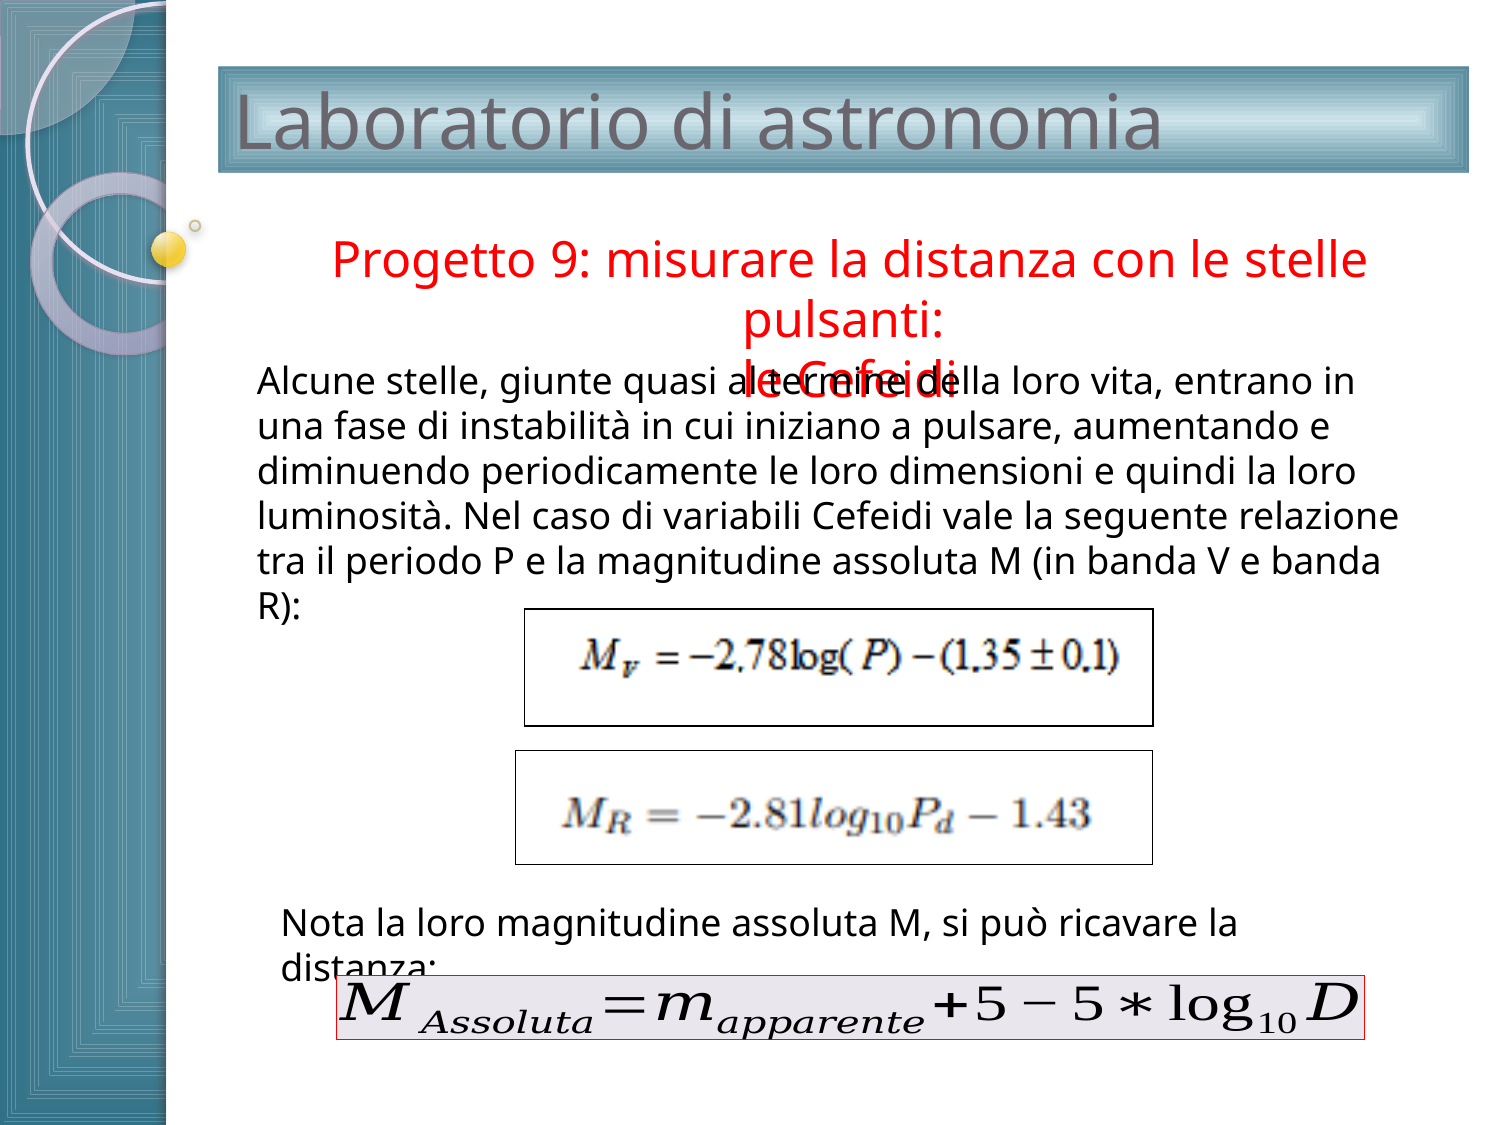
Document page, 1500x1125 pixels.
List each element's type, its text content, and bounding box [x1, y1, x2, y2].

text_box Alcune stelle, giunte quasi al termine della loro vita, entrano in una fase di instabilità in cui iniziano a pulsare, aumentando e diminuendo periodicamente le loro dimensioni e quindi la loro luminosità. Nel caso di variabili Cefeidi vale la seguente relazione tra il periodo P e la magnitudine assoluta M (in banda V e banda R): [242, 349, 1435, 635]
text_box Nota la loro magnitudine assoluta M, si può ricavare la distanza: [265, 891, 1400, 997]
title Laboratorio di astronomia [218, 66, 1469, 173]
picture [515, 751, 1152, 865]
text_box Progetto 9: misurare la distanza con le stelle pulsanti: le Cefeidi [265, 219, 1435, 349]
picture [524, 609, 1153, 726]
